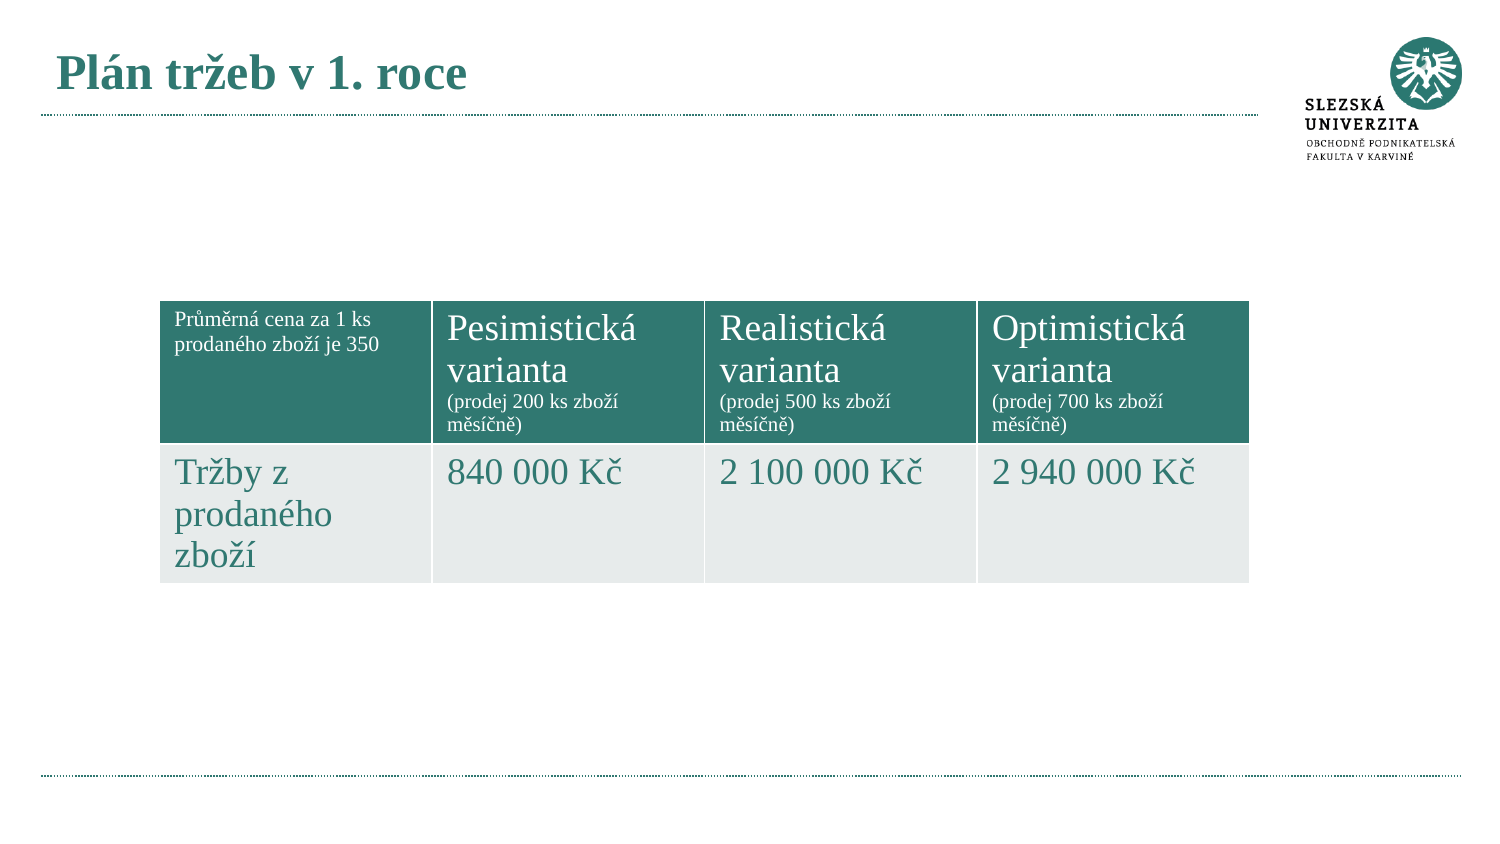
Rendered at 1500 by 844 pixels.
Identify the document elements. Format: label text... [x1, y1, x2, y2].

table_cell 2 100 000 Kč [705, 445, 976, 583]
title Plán tržeb v 1. roce [41, 32, 786, 116]
table_cell 2 940 000 Kč [978, 445, 1249, 583]
picture [1305, 37, 1462, 160]
table_header Realistická varianta (prodej 500 ks zboží měsíčně) [705, 301, 976, 443]
table_header Průměrná cena za 1 ks prodaného zboží je 350 [160, 301, 431, 443]
table_header Pesimistická varianta (prodej 200 ks zboží měsíčně) [433, 301, 704, 443]
table_cell 840 000 Kč [433, 445, 704, 583]
table_cell Tržby z prodaného zboží [160, 445, 431, 583]
table_header Optimistická varianta (prodej 700 ks zboží měsíčně) [978, 301, 1249, 443]
